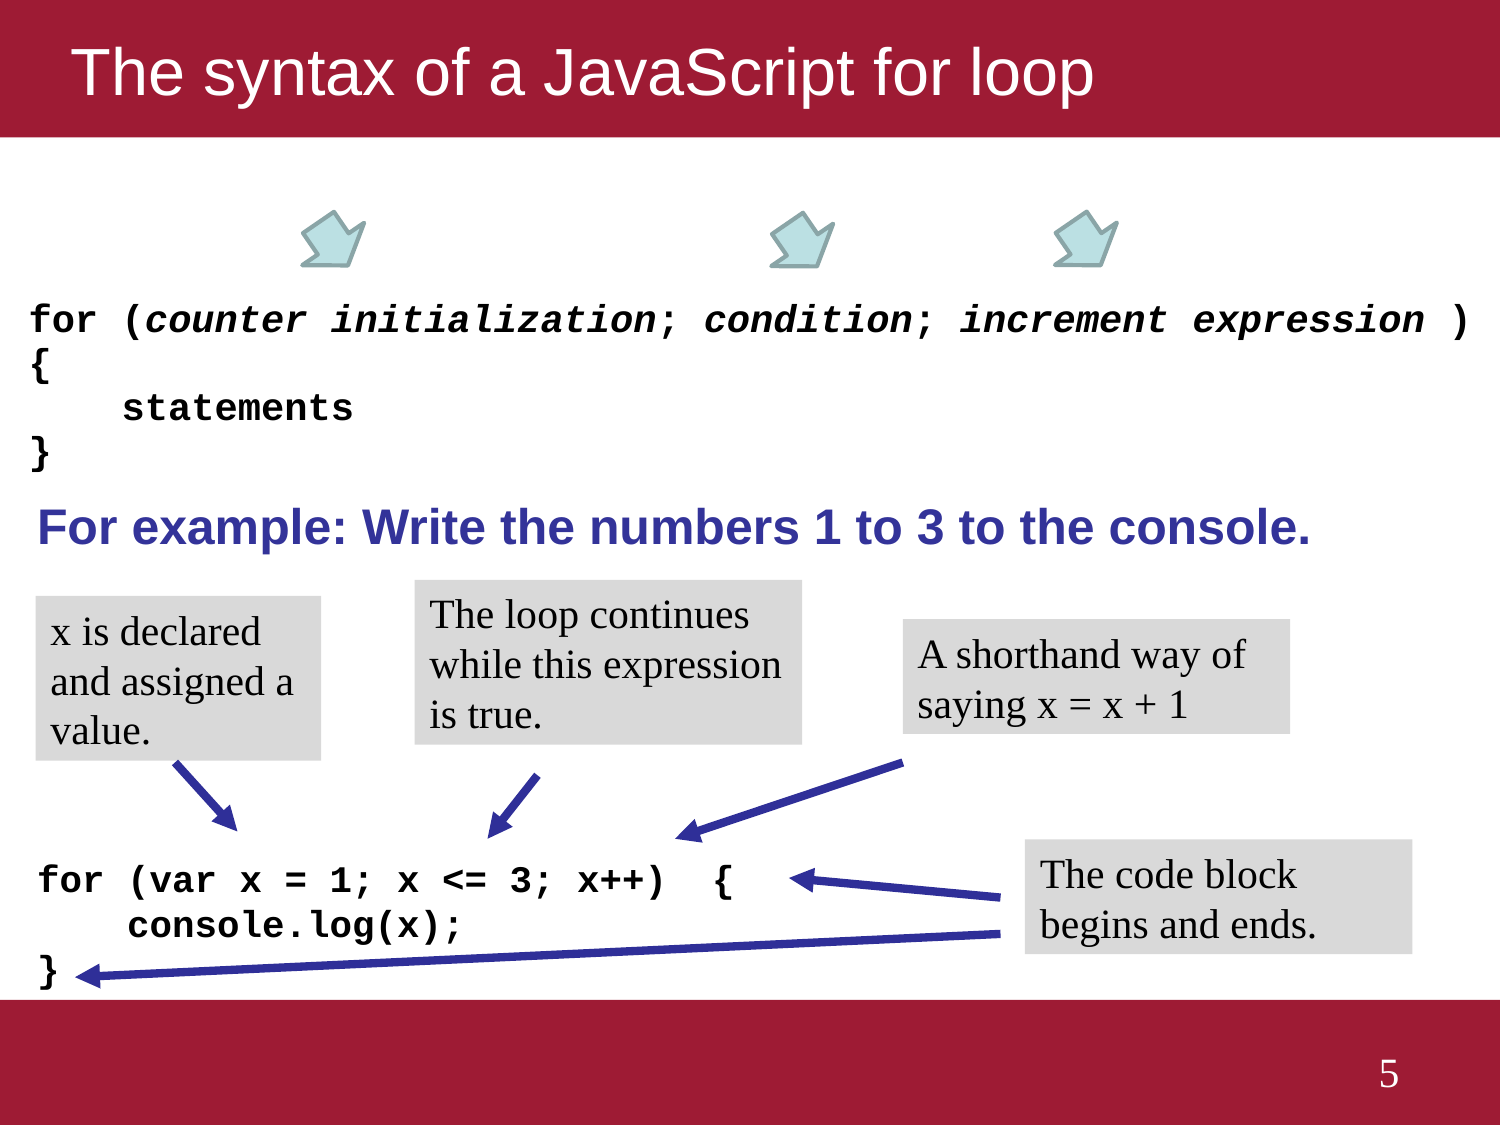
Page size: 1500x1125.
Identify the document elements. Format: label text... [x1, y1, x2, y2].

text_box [788, 877, 1001, 898]
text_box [487, 775, 538, 839]
slide_number 5 [1074, 1058, 1426, 1089]
text_box The code block begins and ends. [1024, 839, 1413, 955]
text_box [300, 209, 367, 268]
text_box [28, 299, 1470, 819]
text_box [1052, 209, 1119, 268]
text_box For example: Write the numbers 1 to 3 to the console. for (var x = 1; x <= 3; x++) { console.log(x); } [22, 487, 1446, 1058]
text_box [674, 762, 903, 839]
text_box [174, 762, 238, 832]
text_box [769, 210, 836, 269]
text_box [74, 933, 1001, 978]
title The syntax of a JavaScript for loop [0, 0, 1500, 138]
